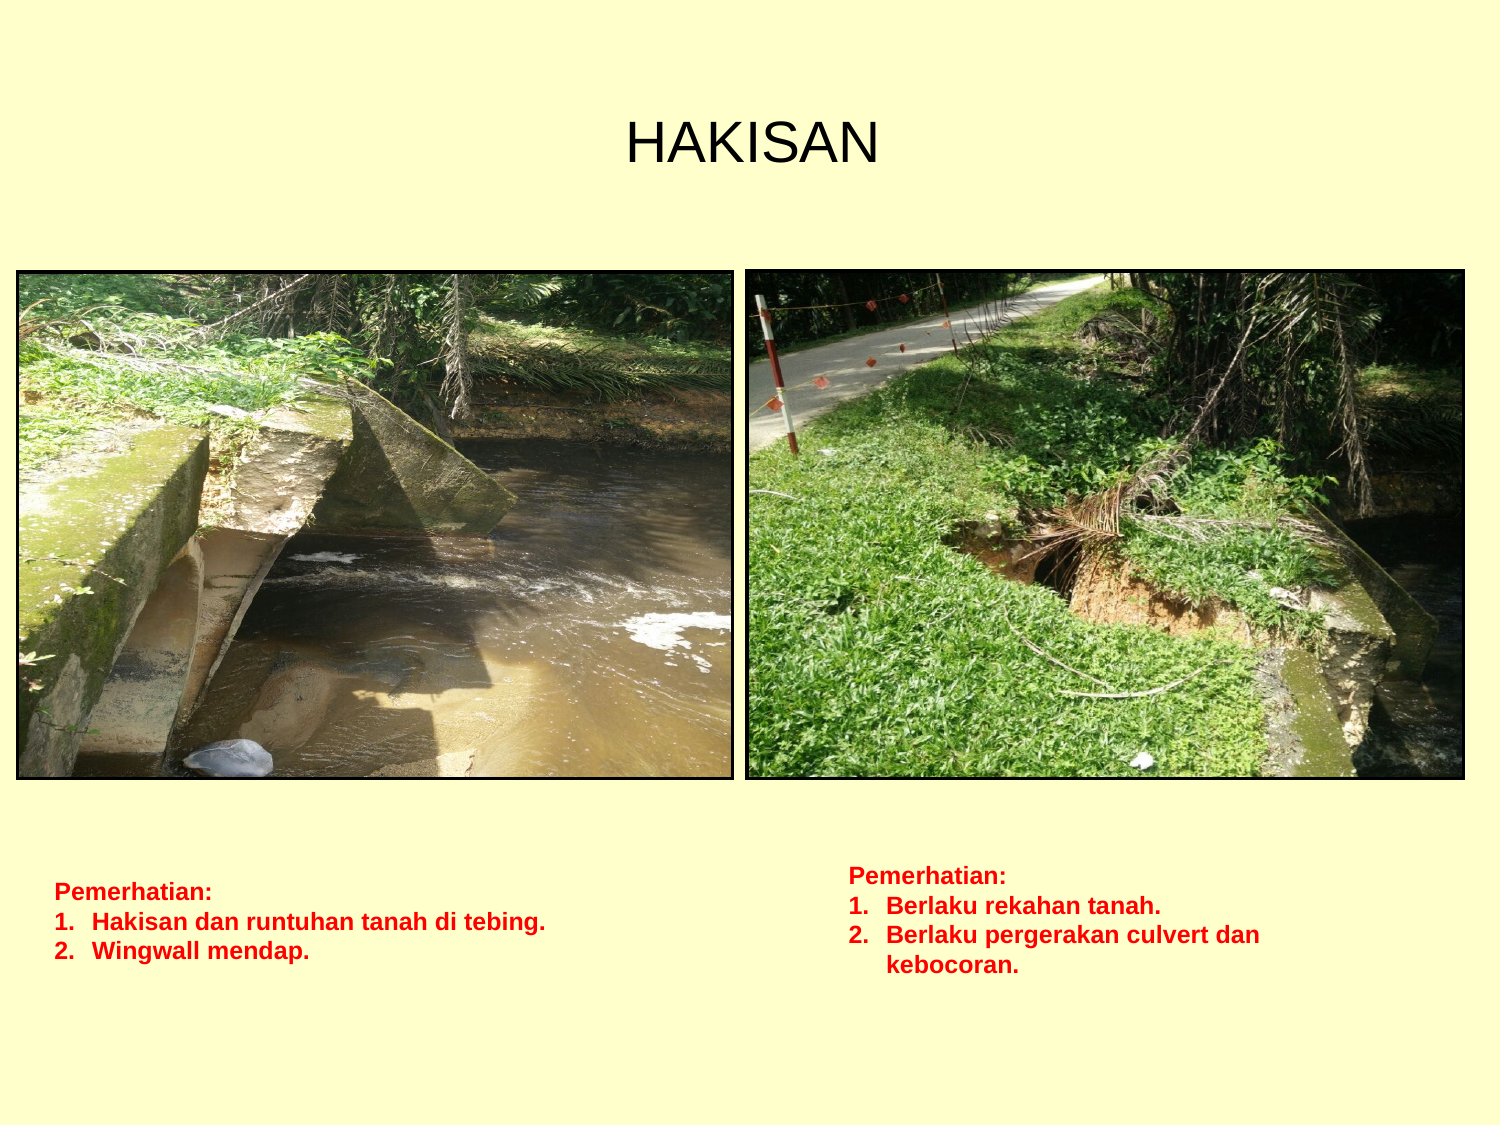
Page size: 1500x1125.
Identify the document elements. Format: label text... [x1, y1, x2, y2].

text_box Pemerhatian: Berlaku rekahan tanah. Berlaku pergerakan culvert dan kebocoran. [833, 828, 1416, 1010]
picture [748, 272, 1462, 778]
picture [18, 273, 731, 778]
text_box Pemerhatian: Hakisan dan runtuhan tanah di tebing. Wingwall mendap. [39, 829, 720, 1011]
title HAKISAN [78, 45, 1429, 233]
